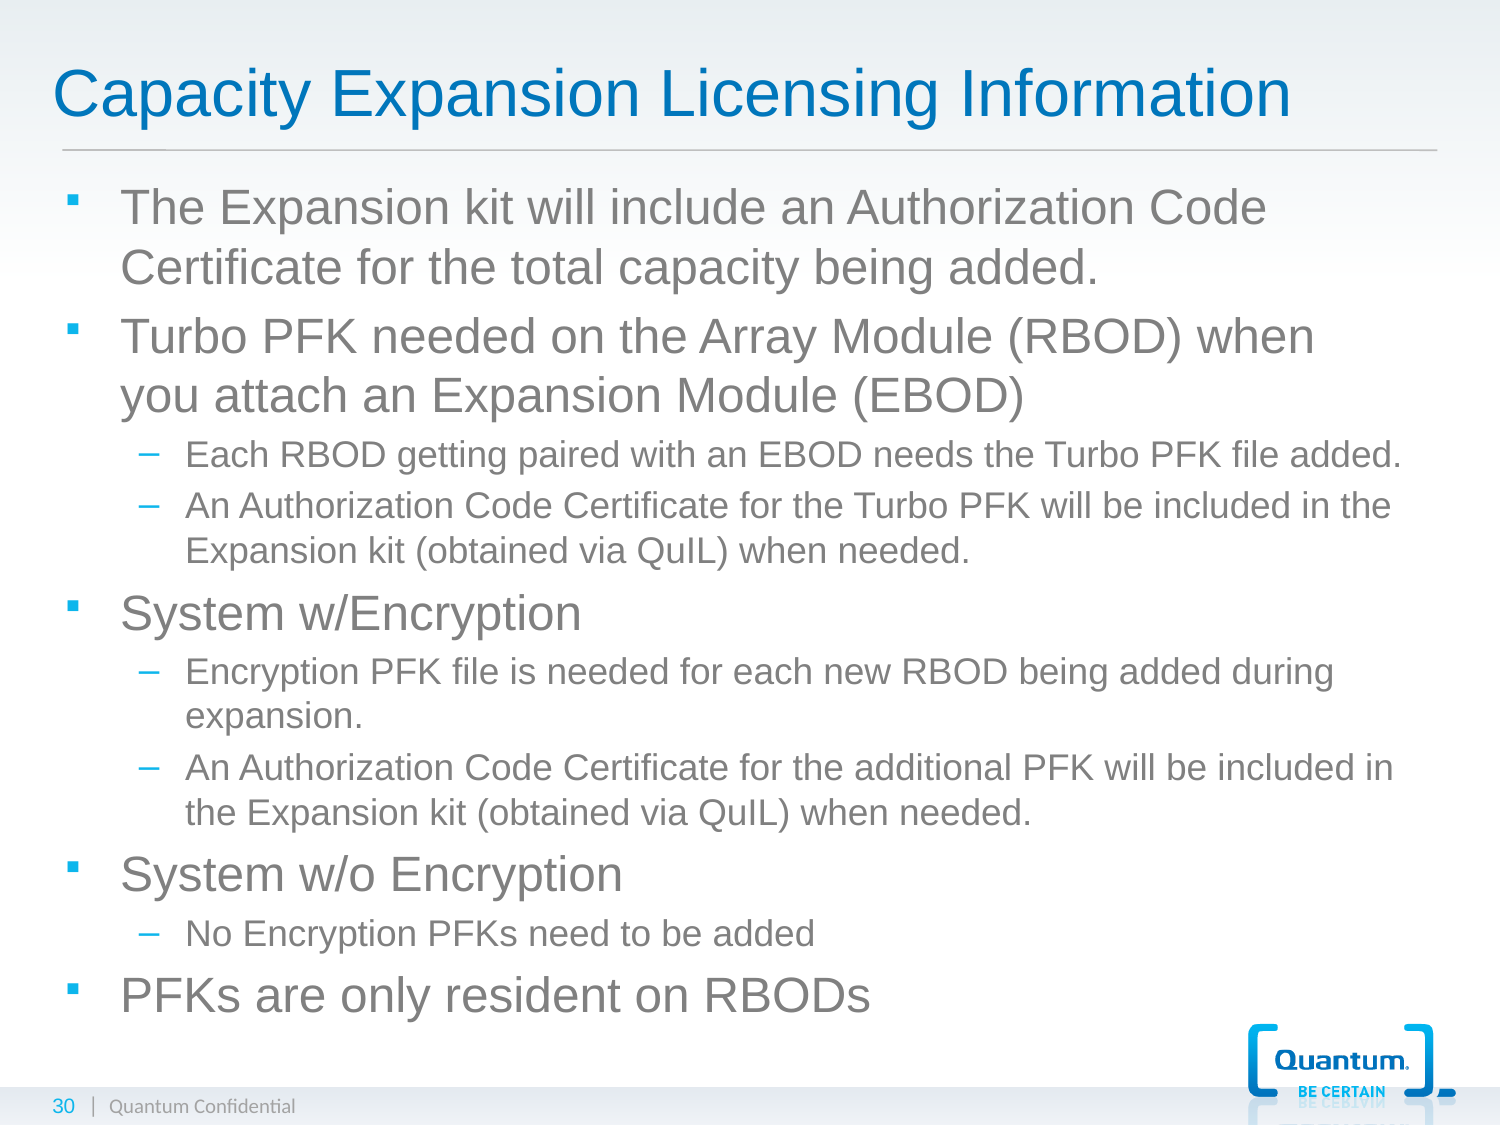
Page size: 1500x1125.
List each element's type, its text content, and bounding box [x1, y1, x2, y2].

slide_number 30 [37, 1085, 114, 1125]
picture [1240, 1012, 1463, 1125]
list The Expansion kit will include an Authorization Code Certificate for the total capacity being added. Turbo PFK needed on the Array Module (RBOD) when you attach an Expansion Module (EBOD) Each RBOD getting paired with an EBOD needs the Turbo PFK file added. An Authorization Code Certificate for the Turbo PFK will be included in the Expansion kit (obtained via QuIL) when needed. System w/Encryption Encryption PFK file is needed for each new RBOD being added during expansion. An Authorization Code Certificate for the additional PFK will be included in the Expansion kit (obtained via QuIL) when needed. System w/o Encryption No Encryption PFKs need to be added PFKs are only resident on RBODs [49, 167, 1419, 1053]
title Capacity Expansion Licensing Information [37, 37, 1313, 143]
